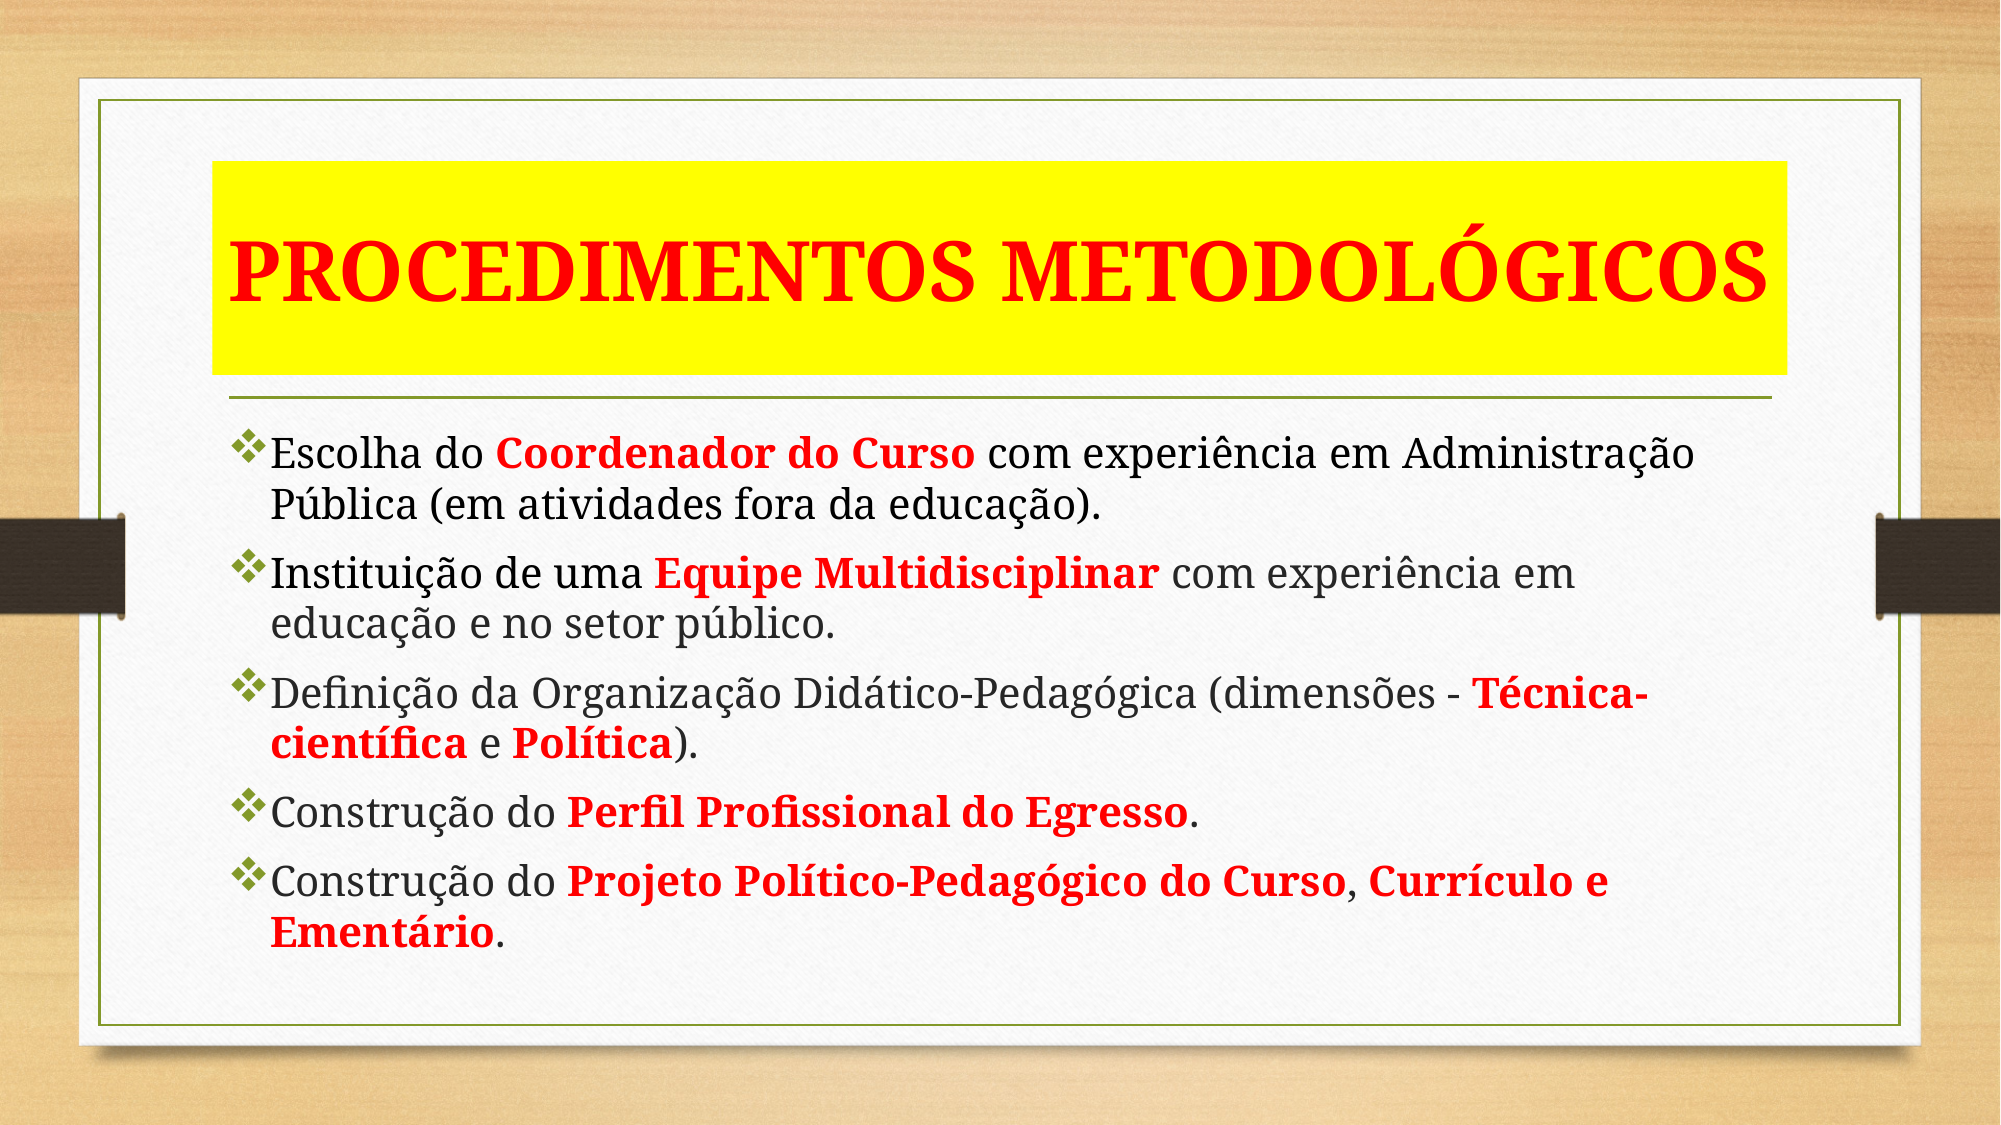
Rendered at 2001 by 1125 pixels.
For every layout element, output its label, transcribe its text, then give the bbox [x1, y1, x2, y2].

picture [0, 0, 2001, 1125]
list Escolha do Coordenador do Curso com experiência em Administração Pública (em atividades fora da educação). Instituição de uma Equipe Multidisciplinar com experiência em educação e no setor público. Definição da Organização Didático-Pedagógica (dimensões - Técnica-científica e Política). Construção do Perfil Profissional do Egresso. Construção do Projeto Político-Pedagógico do Curso, Currículo e Ementário. [212, 419, 1788, 964]
title PROCEDIMENTOS METODOLÓGICOS [212, 161, 1788, 375]
